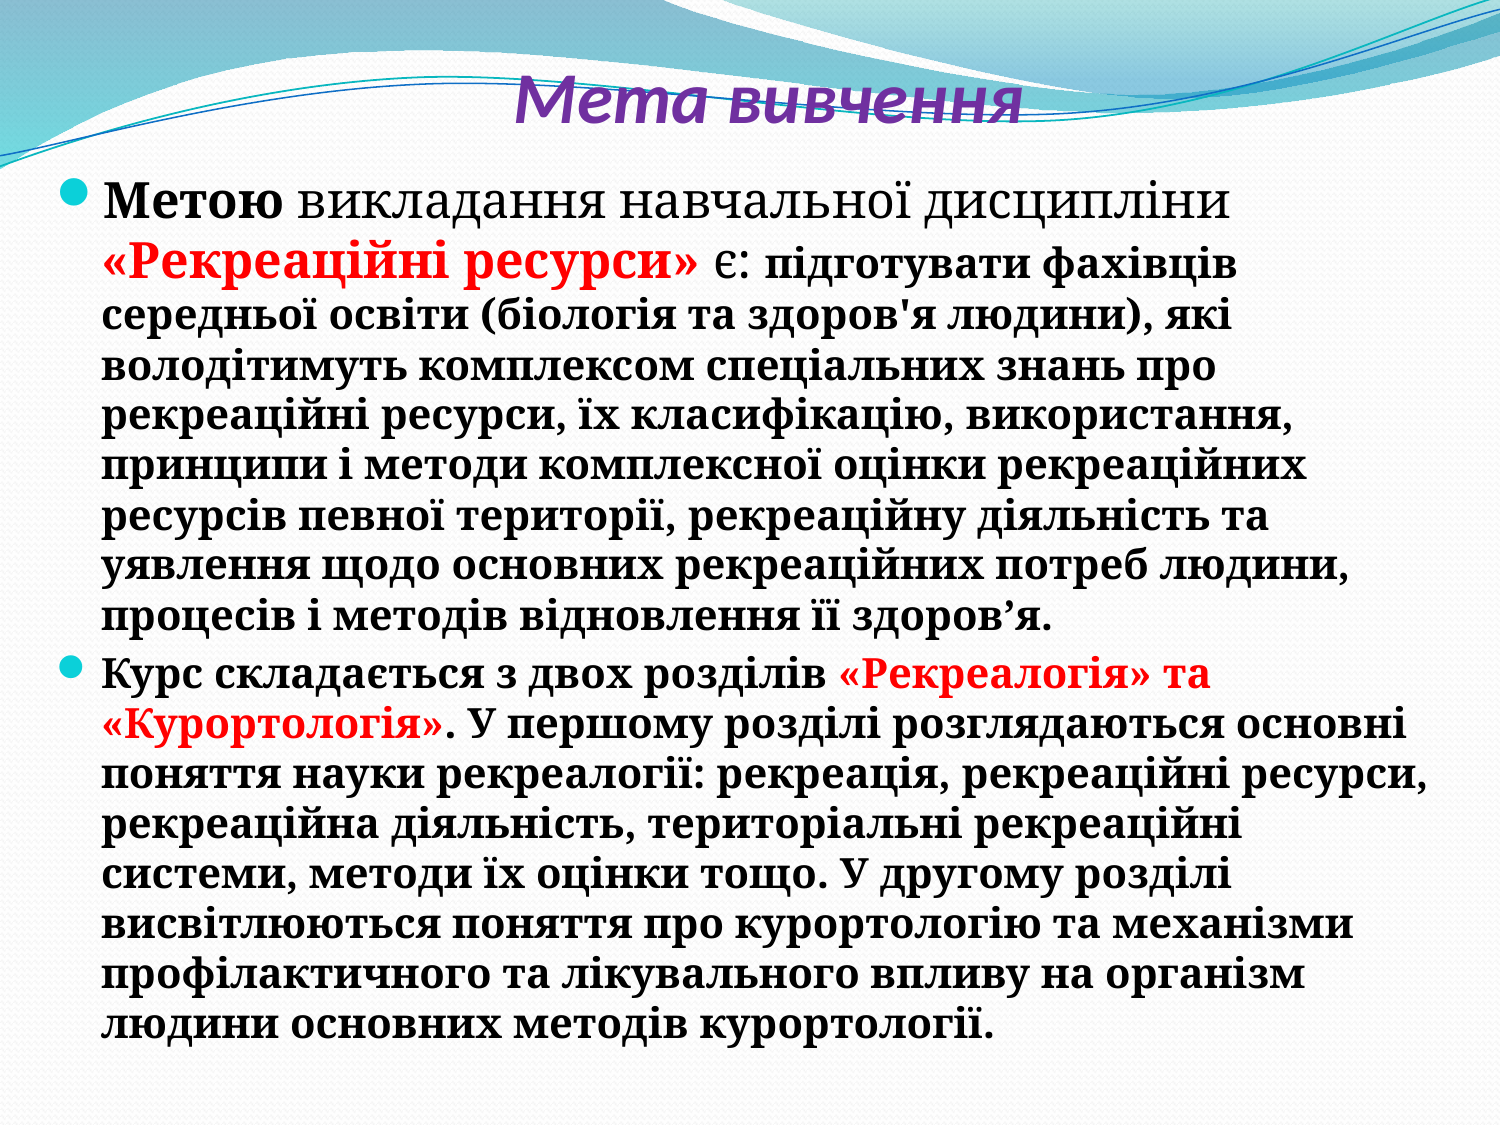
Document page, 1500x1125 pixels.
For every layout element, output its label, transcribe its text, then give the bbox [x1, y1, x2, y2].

title Мета вивчення [93, 42, 1444, 139]
list Метою викладання навчальної дисципліни «Рекреаційні ресурси» є: підготувати фахівців середньої освіти (біологія та здоров'я людини), які володітимуть комплексом спеціальних знань про рекреаційні ресурси, їх класифікацію, використання, принципи і методи комплексної оцінки рекреаційних ресурсів певної території, рекреаційну діяльність та уявлення щодо основних рекреаційних потреб людини, процесів і методів відновлення її здоров’я. Курс складається з двох розділів «Рекреалогія» та «Курортологія». У першому розділі розглядаються основні поняття науки рекреалогії: рекреація, рекреаційні ресурси, рекреаційна діяльність, територіальні рекреаційні системи, методи їх оцінки тощо. У другому розділі висвітлюються поняття про курортологію та механізми профілактичного та лікувального впливу на організм людини основних методів курортології. [41, 160, 1444, 1125]
